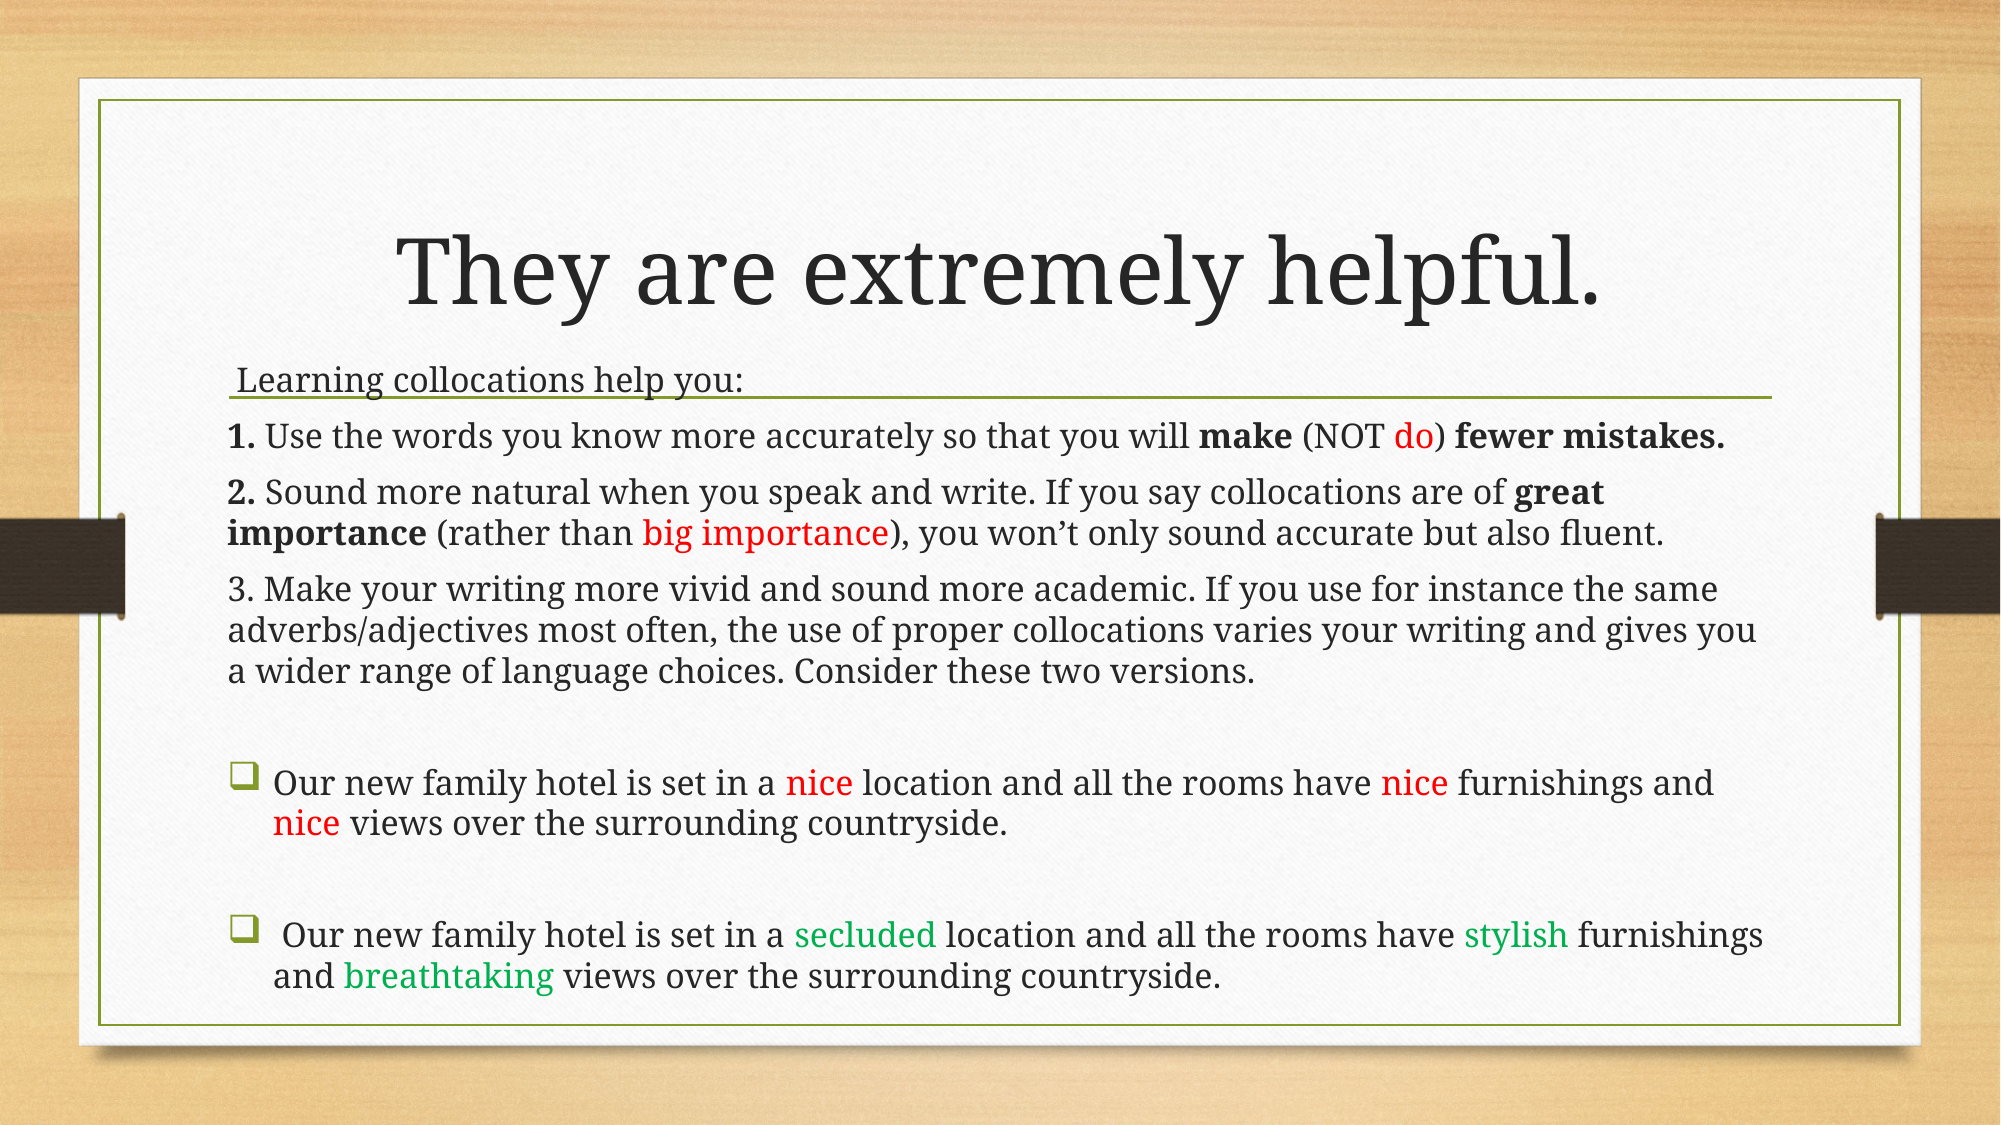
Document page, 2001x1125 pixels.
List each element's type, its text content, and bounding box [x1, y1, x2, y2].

title They are extremely helpful. [212, 161, 1788, 351]
picture [0, 0, 2001, 1125]
list Learning collocations help you: 1. Use the words you know more accurately so that you will make (NOT do) fewer mistakes. 2. Sound more natural when you speak and write. If you say collocations are of great importance (rather than big importance), you won’t only sound accurate but also fluent. 3. Make your writing more vivid and sound more academic. If you use for instance the same adverbs/adjectives most often, the use of proper collocations varies your writing and gives you a wider range of language choices. Consider these two versions. Our new family hotel is set in a nice location and all the rooms have nice furnishings and nice views over the surrounding countryside. Our new family hotel is set in a secluded location and all the rooms have stylish furnishings and breathtaking views over the surrounding countryside. [212, 351, 1788, 1015]
